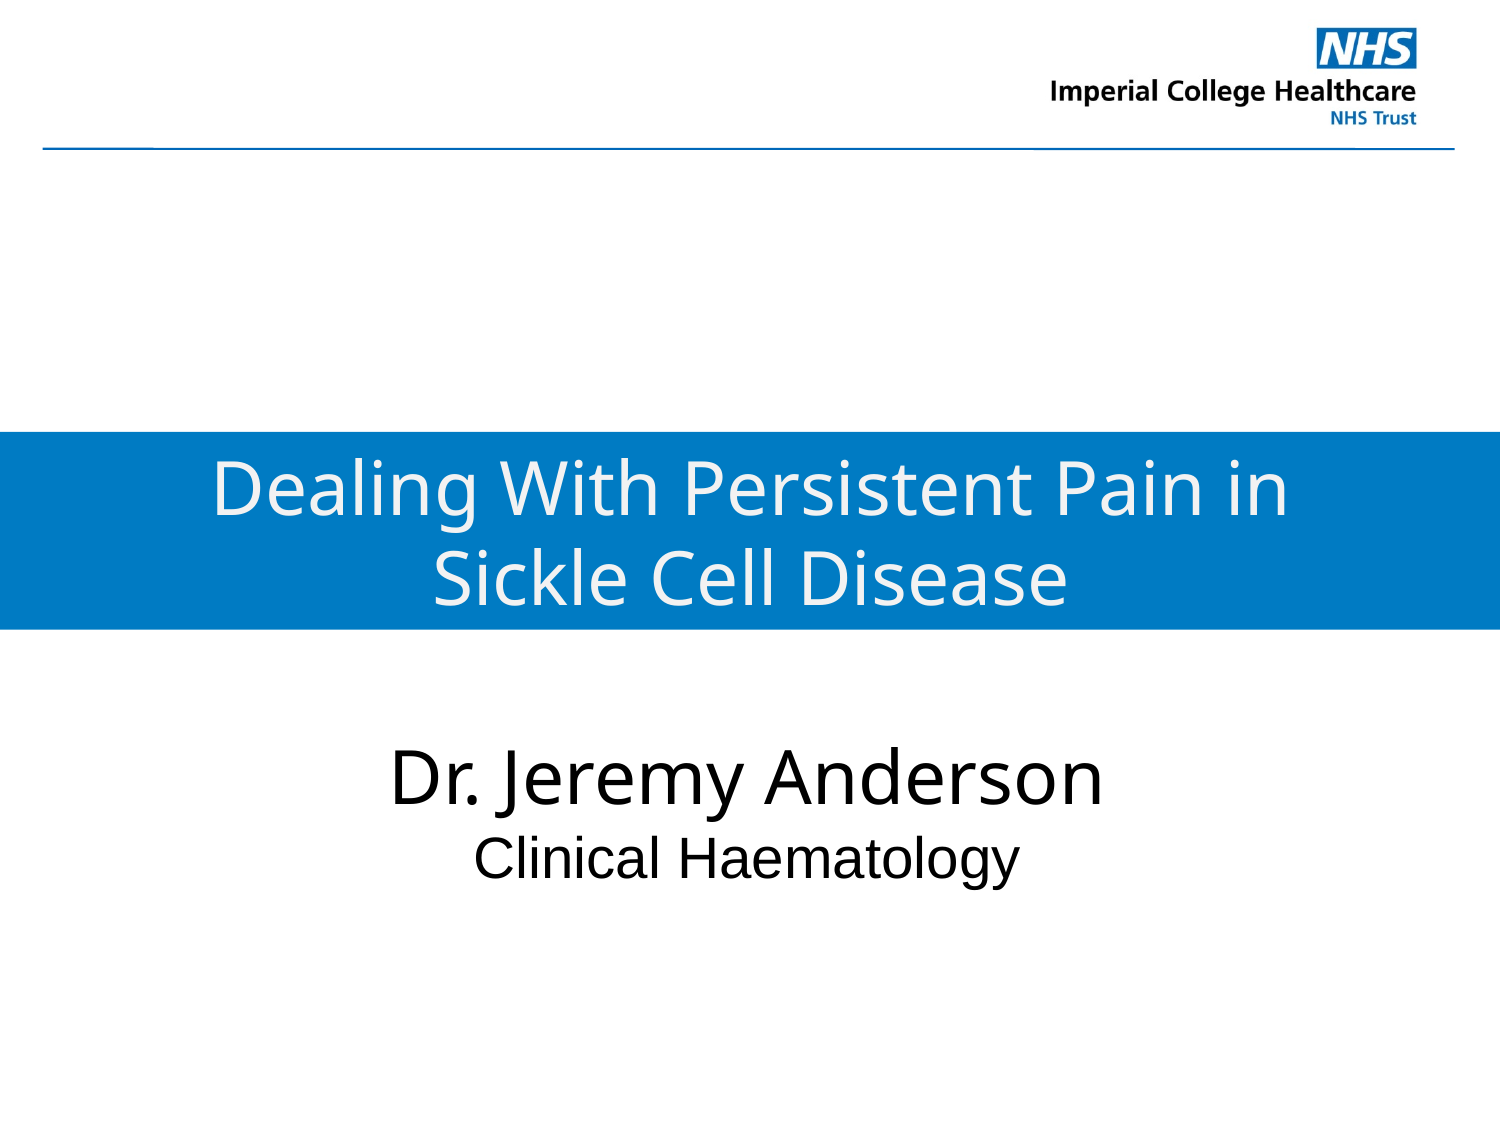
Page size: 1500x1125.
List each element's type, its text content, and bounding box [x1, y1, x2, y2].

title [8, 0, 1284, 313]
picture [1284, 19, 1423, 133]
text_box Dr. Jeremy Anderson Clinical Haematology [0, 692, 1499, 928]
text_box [0, 431, 1500, 630]
